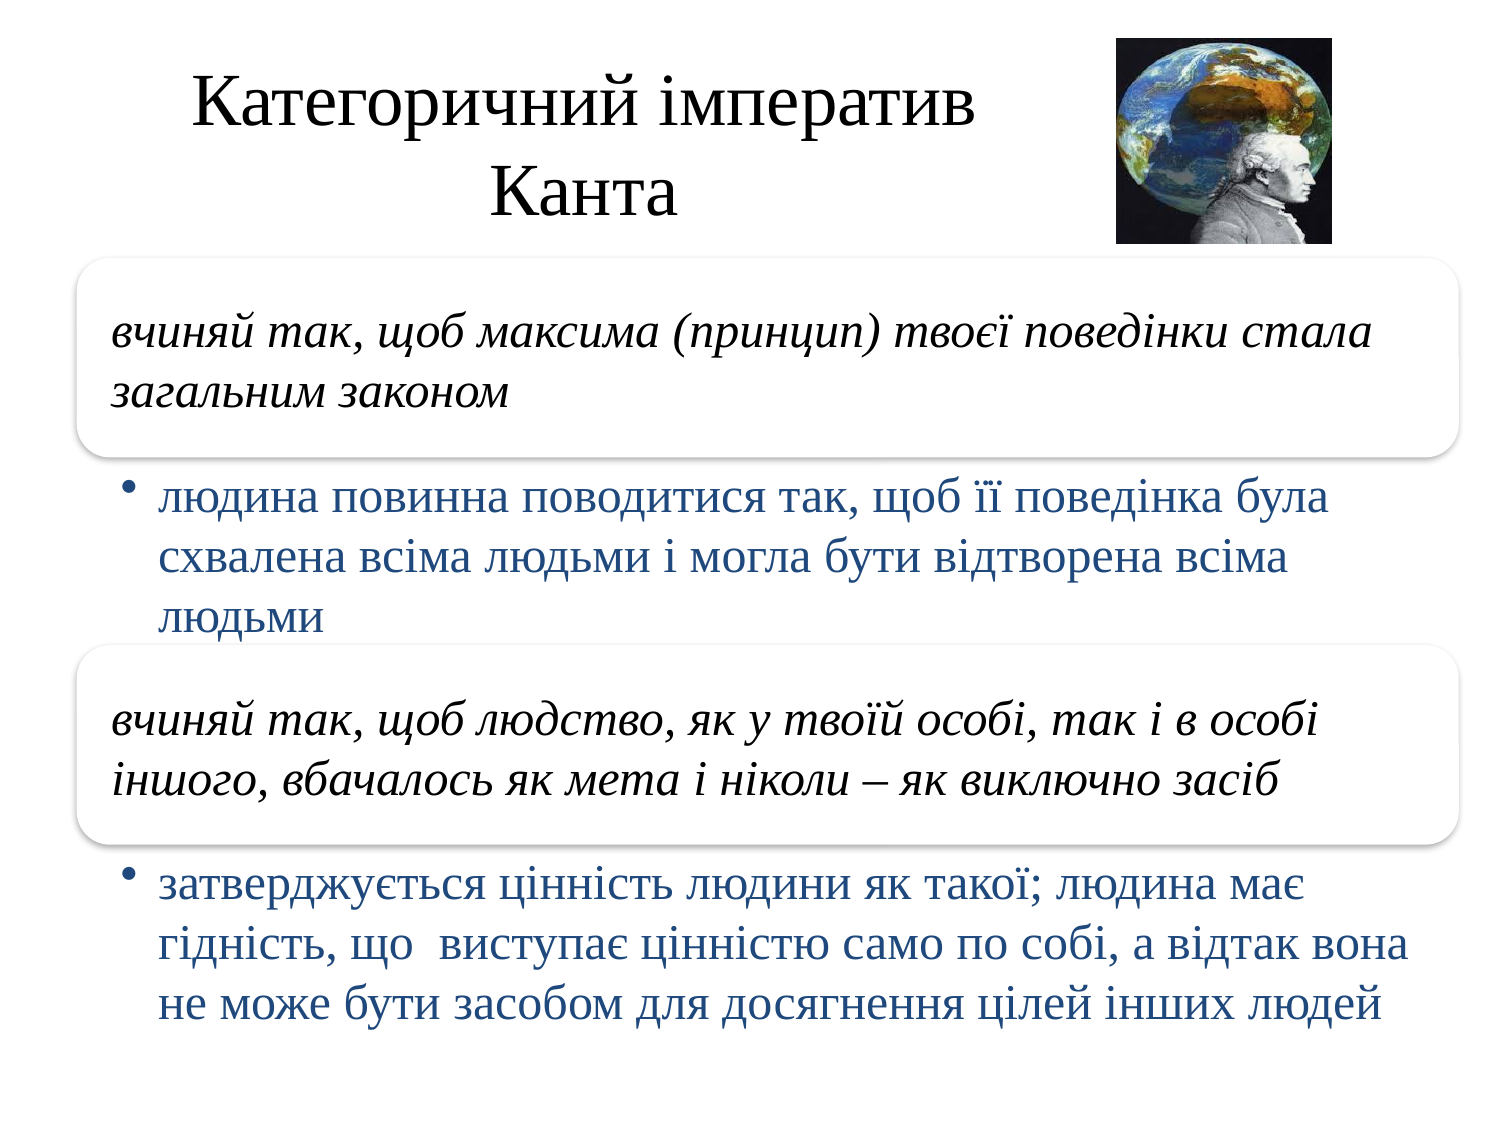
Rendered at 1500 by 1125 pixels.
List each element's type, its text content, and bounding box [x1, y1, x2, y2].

text_box Категоричний імператив Канта [76, 42, 1093, 219]
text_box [76, 219, 1459, 1071]
picture [1115, 38, 1332, 245]
